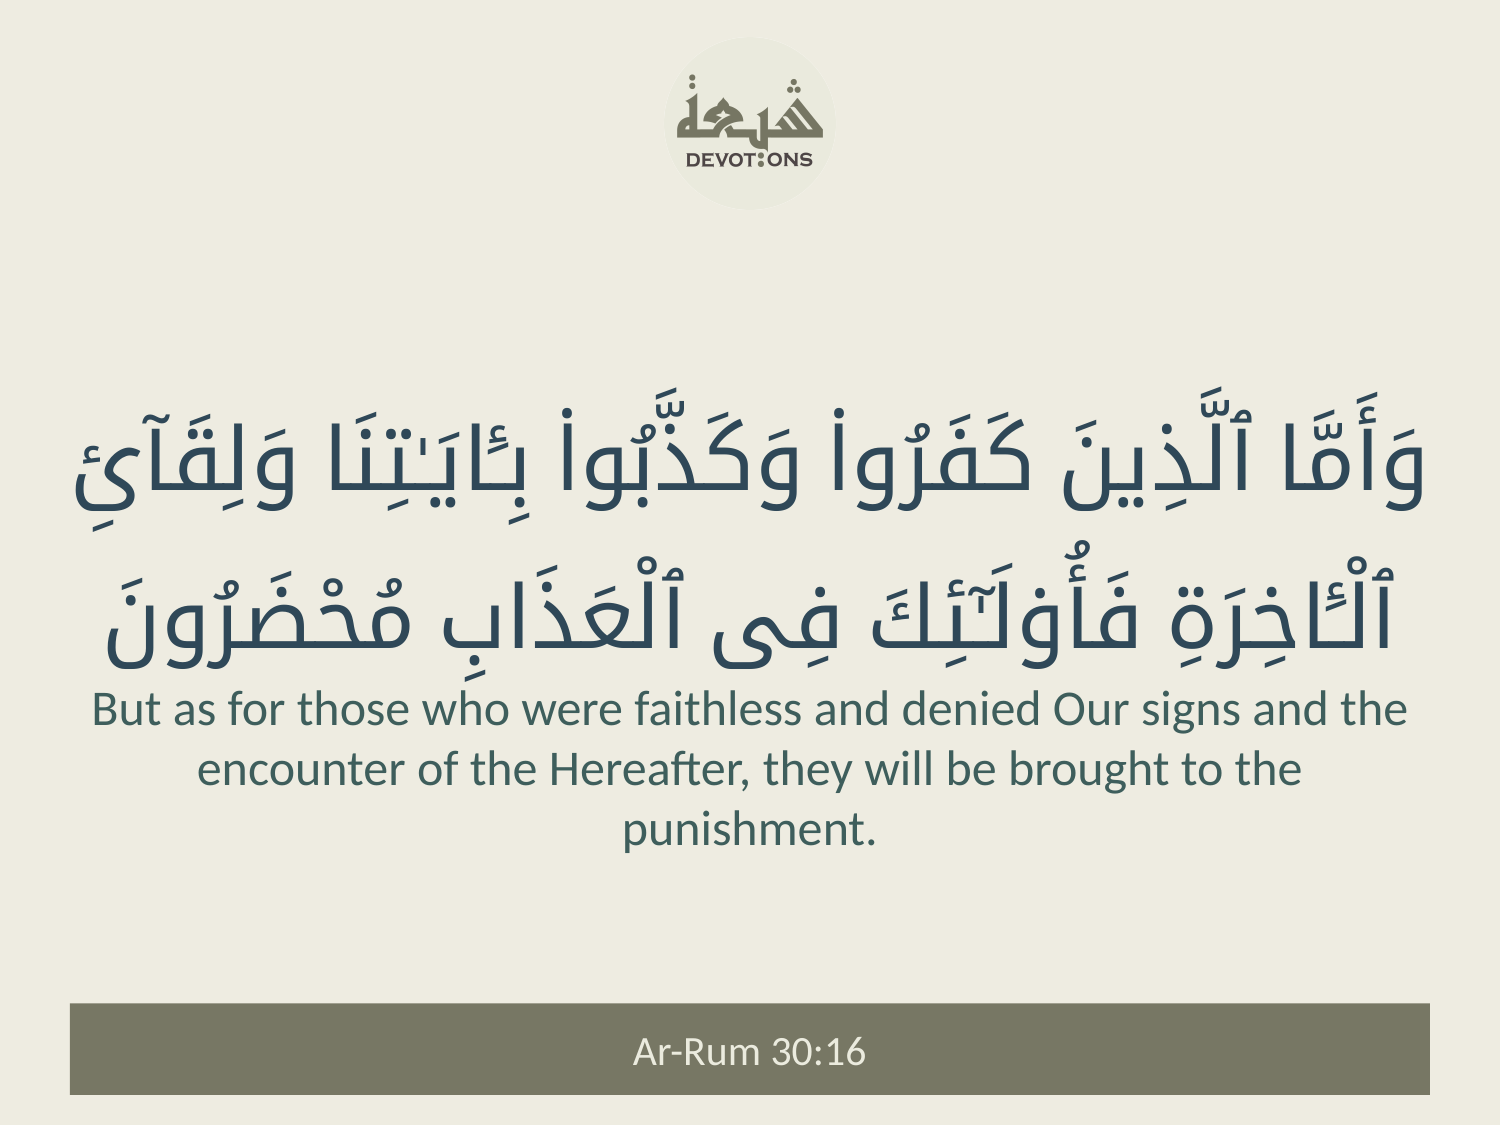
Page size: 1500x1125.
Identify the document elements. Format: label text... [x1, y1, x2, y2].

picture [656, 29, 844, 203]
list Ar-Rum 30:16 [69, 1003, 1430, 1095]
list وَأَمَّا ٱلَّذِينَ كَفَرُوا۟ وَكَذَّبُوا۟ بِـَٔايَـٰتِنَا وَلِقَآئِ ٱلْـَٔاخِرَةِ فَأُو۟لَـٰٓئِكَ فِى ٱلْعَذَابِ مُحْضَرُونَ But as for those who were faithless and denied Our signs and the encounter of the Hereafter, they will be brought to the punishment. [69, 203, 1430, 1003]
